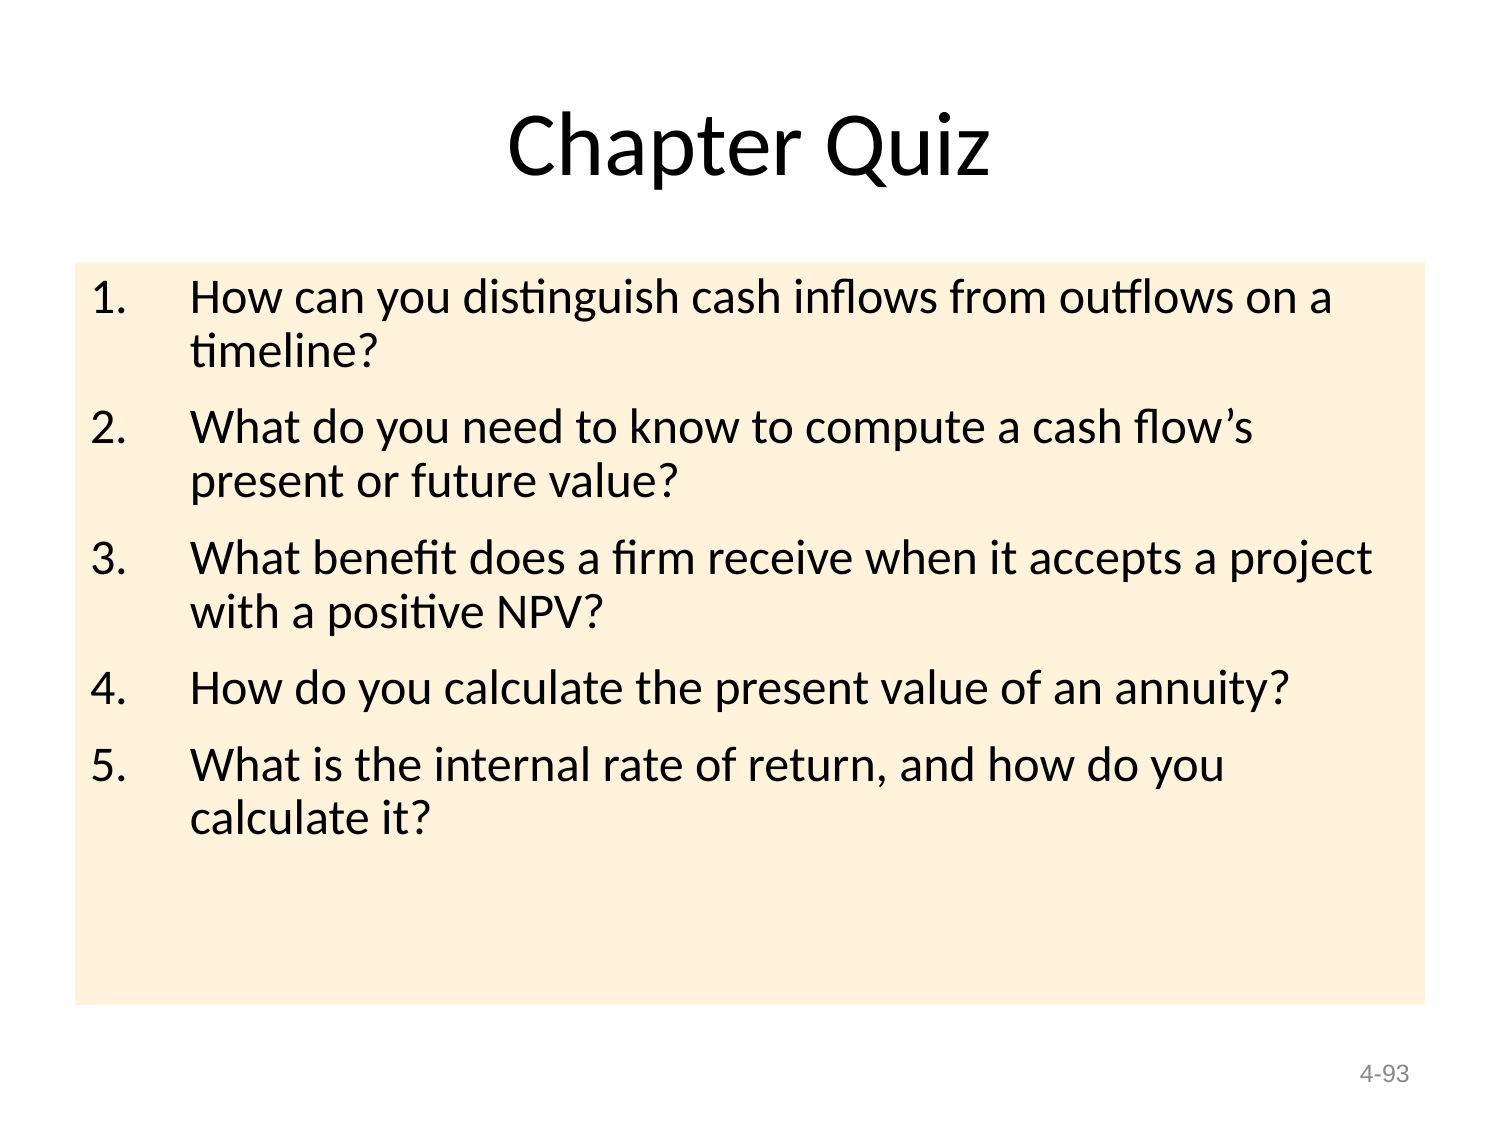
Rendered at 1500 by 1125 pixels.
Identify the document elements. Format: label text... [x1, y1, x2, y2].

slide_number 4-93 [1074, 1042, 1425, 1103]
title Chapter Quiz [74, 44, 1426, 233]
list How can you distinguish cash inflows from outflows on a timeline? What do you need to know to compute a cash flow’s present or future value? What benefit does a firm receive when it accepts a project with a positive NPV? How do you calculate the present value of an annuity? What is the internal rate of return, and how do you calculate it? [74, 262, 1426, 1006]
